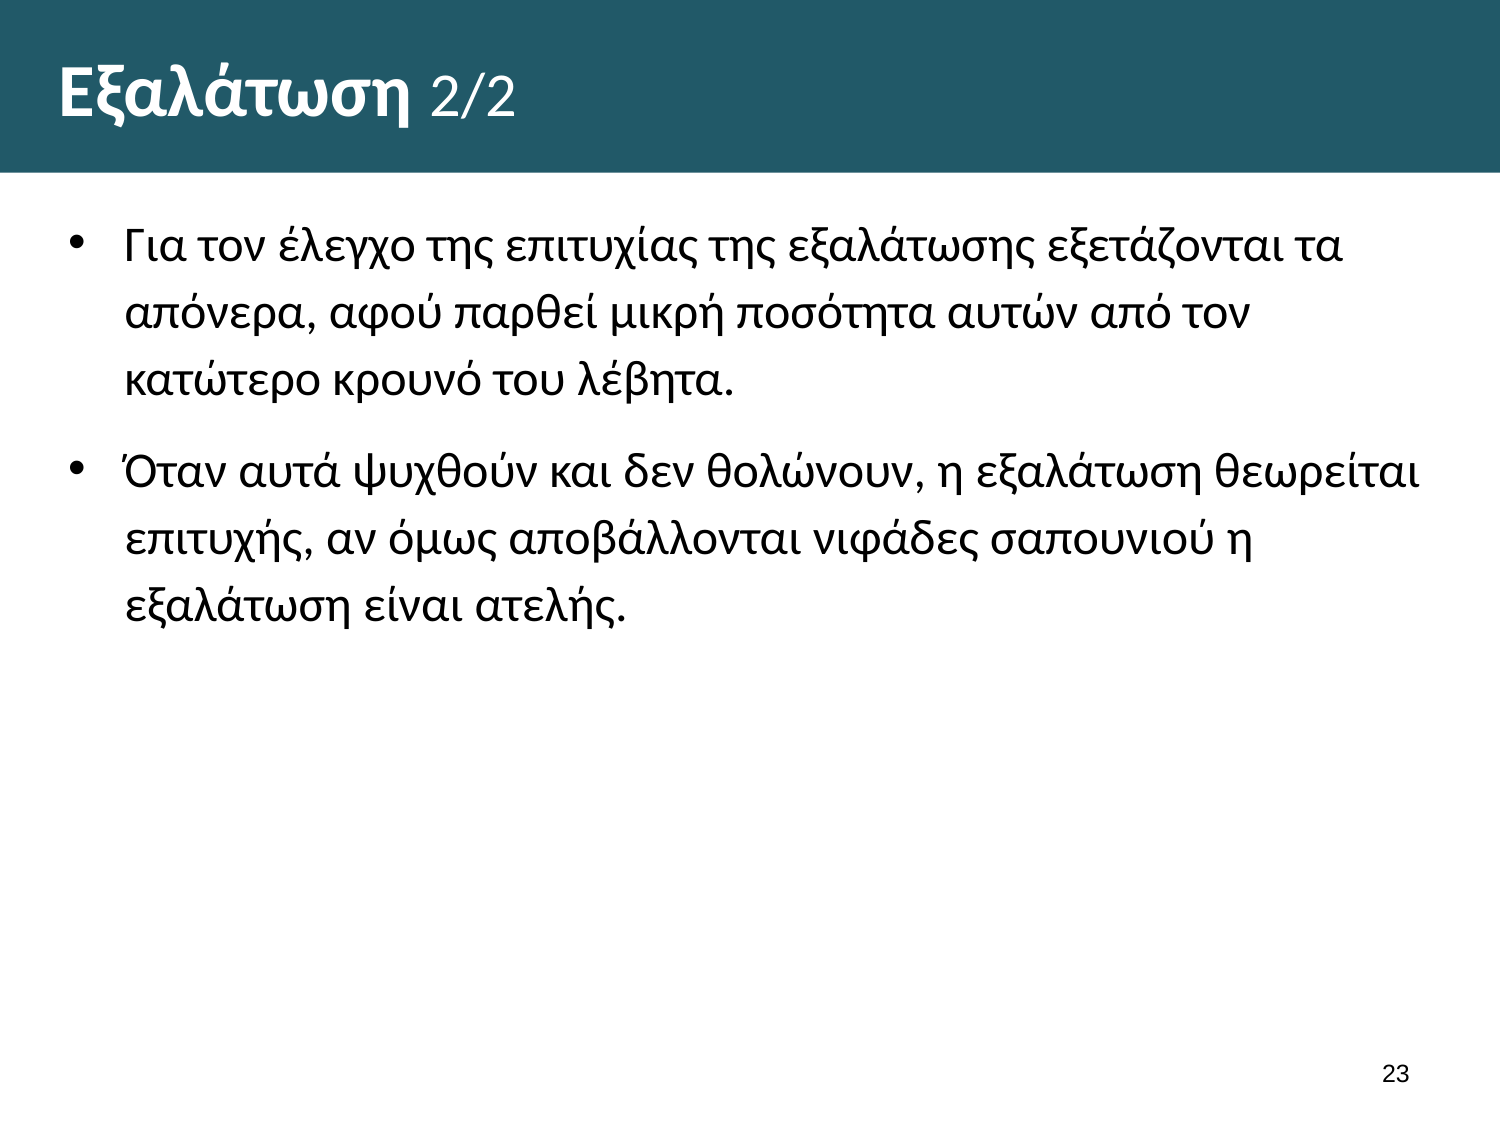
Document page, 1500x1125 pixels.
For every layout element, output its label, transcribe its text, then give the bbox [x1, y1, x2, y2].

slide_number 22 [1074, 1042, 1425, 1103]
title Εξαλάτωση 2/2 [0, 0, 1500, 173]
list Για τον έλεγχο της επιτυχίας της εξαλάτωσης εξετάζονται τα απόνερα, αφού παρθεί μικρή ποσότητα αυτών από τον κατώτερο κρουνό του λέβητα. Όταν αυτά ψυχθούν και δεν θολώνουν, η εξαλάτωση θεωρείται επιτυχής, αν όμως αποβάλλονται νιφάδες σαπουνιού η εξαλάτωση είναι ατελής. [53, 196, 1447, 1024]
